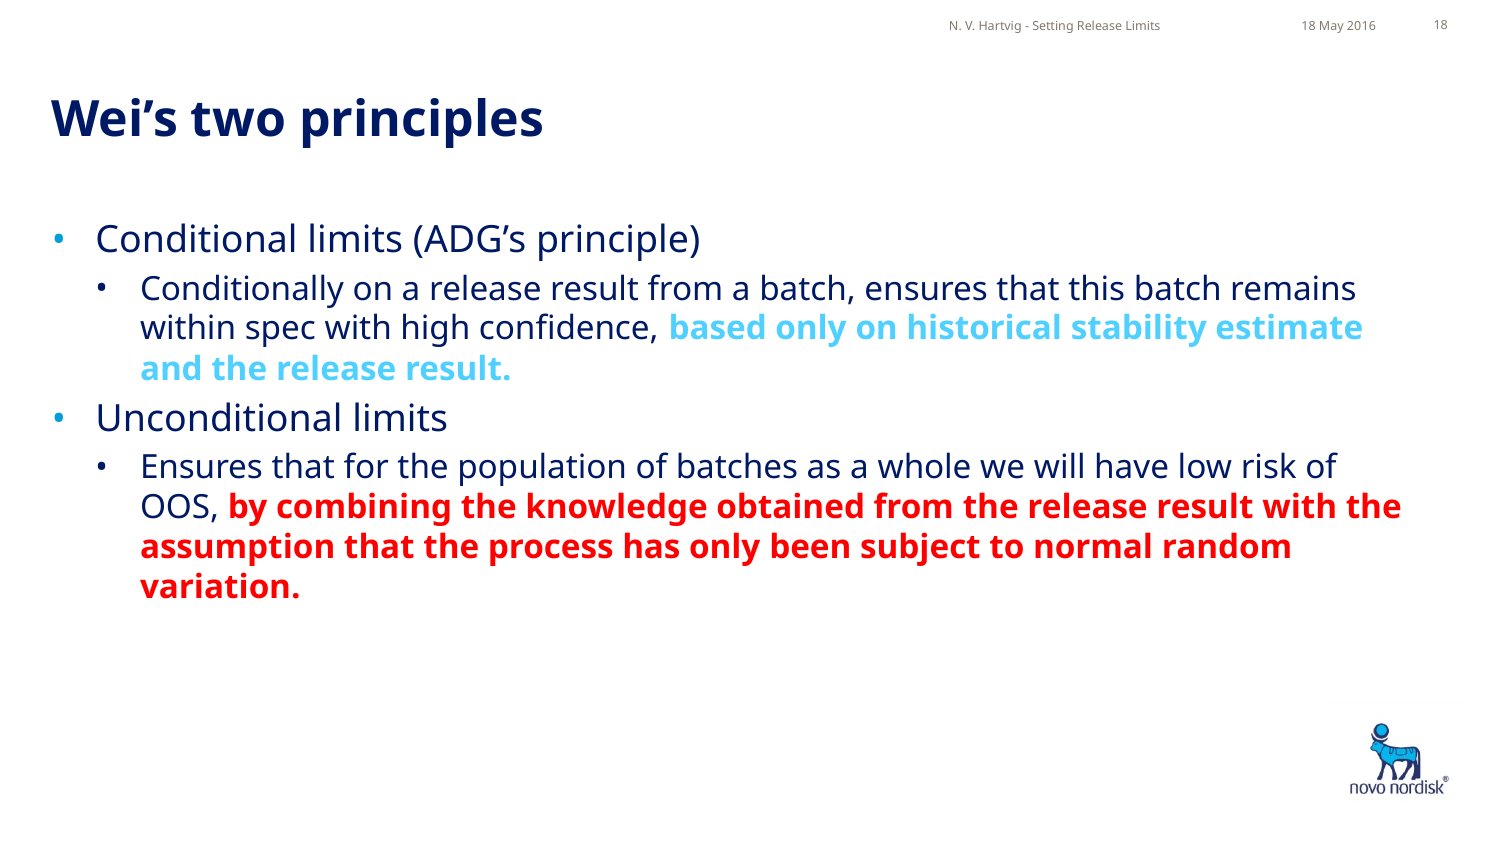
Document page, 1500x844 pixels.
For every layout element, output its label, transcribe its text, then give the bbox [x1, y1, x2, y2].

footer N. V. Hartvig - Setting Release Limits [684, 17, 1161, 34]
list Conditional limits (ADG’s principle) Conditionally on a release result from a batch, ensures that this batch remains within spec with high confidence, based only on historical stability estimate and the release result. Unconditional limits Ensures that for the population of batches as a whole we will have low risk of OOS, by combining the knowledge obtained from the release result with the assumption that the process has only been subject to normal random variation. [51, 215, 1448, 701]
title Wei’s two principles [51, 84, 1448, 149]
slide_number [1178, 17, 1377, 34]
slide_number 18 [1396, 17, 1448, 34]
picture [1330, 703, 1463, 813]
